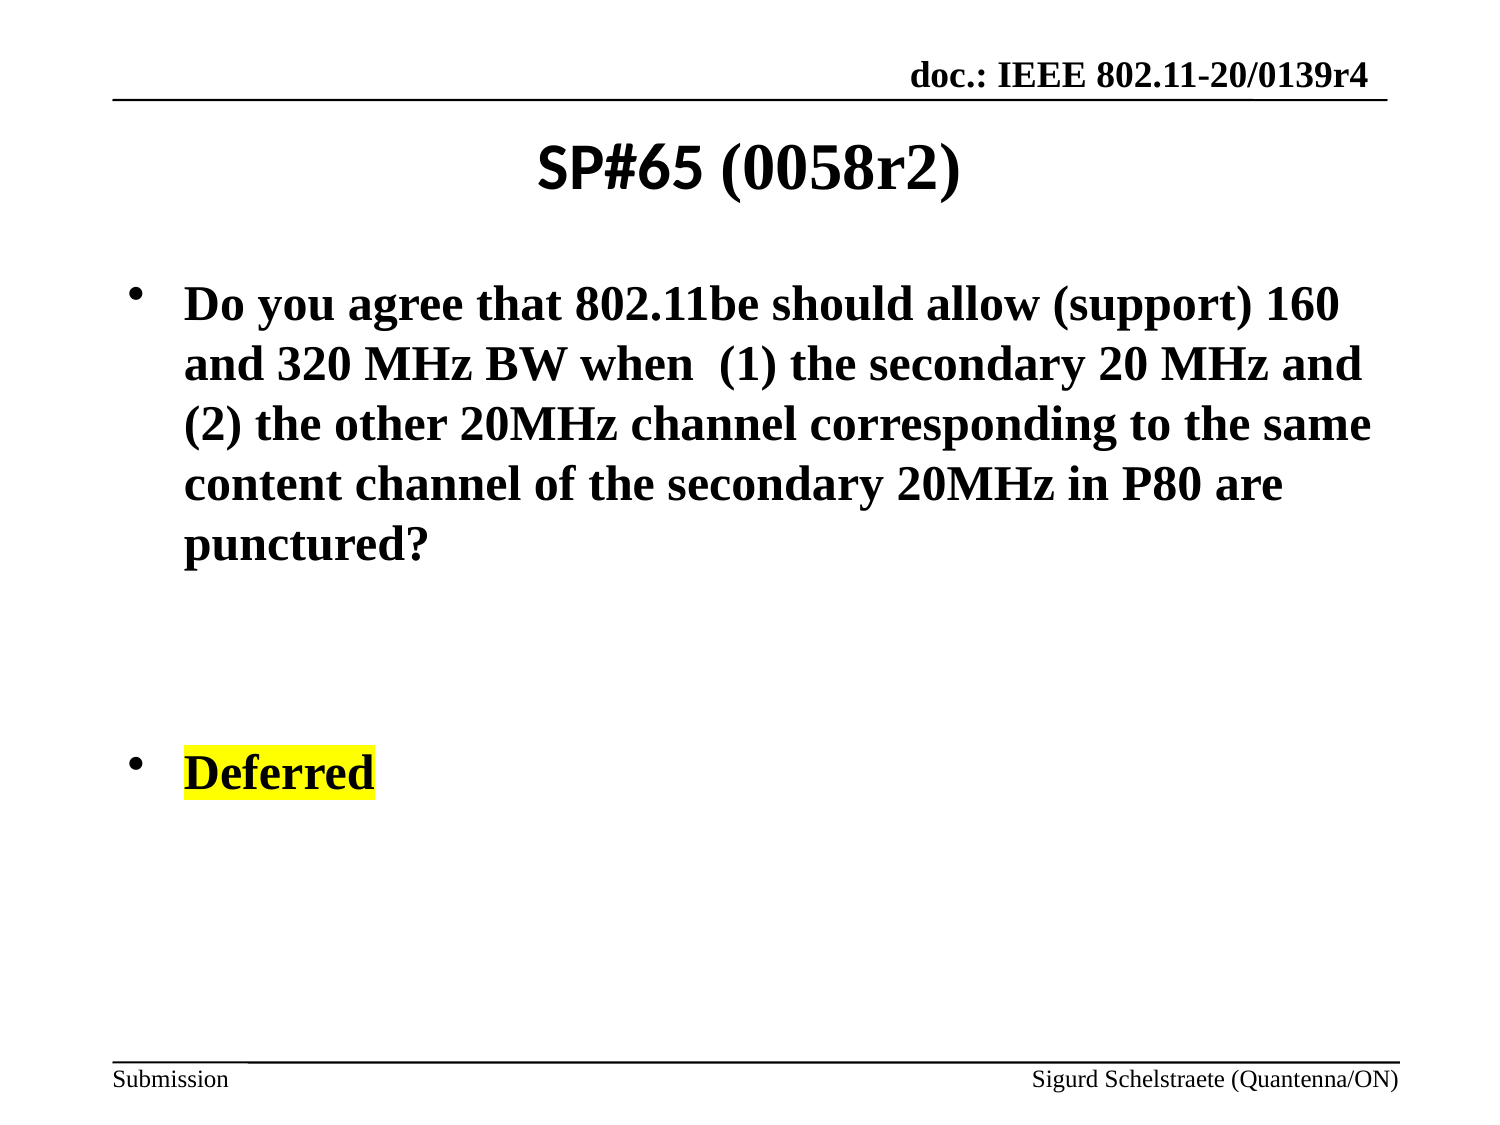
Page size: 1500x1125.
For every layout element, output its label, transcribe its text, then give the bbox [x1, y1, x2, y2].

text_box Sigurd Schelstraete (Quantenna/ON) [1031, 1062, 1400, 1093]
title SP#65 (0058r2) [112, 112, 1388, 213]
list Do you agree that 802.11be should allow (support) 160 and 320 MHz BW when (1) the secondary 20 MHz and (2) the other 20MHz channel corresponding to the same content channel of the secondary 20MHz in P80 are punctured? Deferred [112, 262, 1388, 913]
